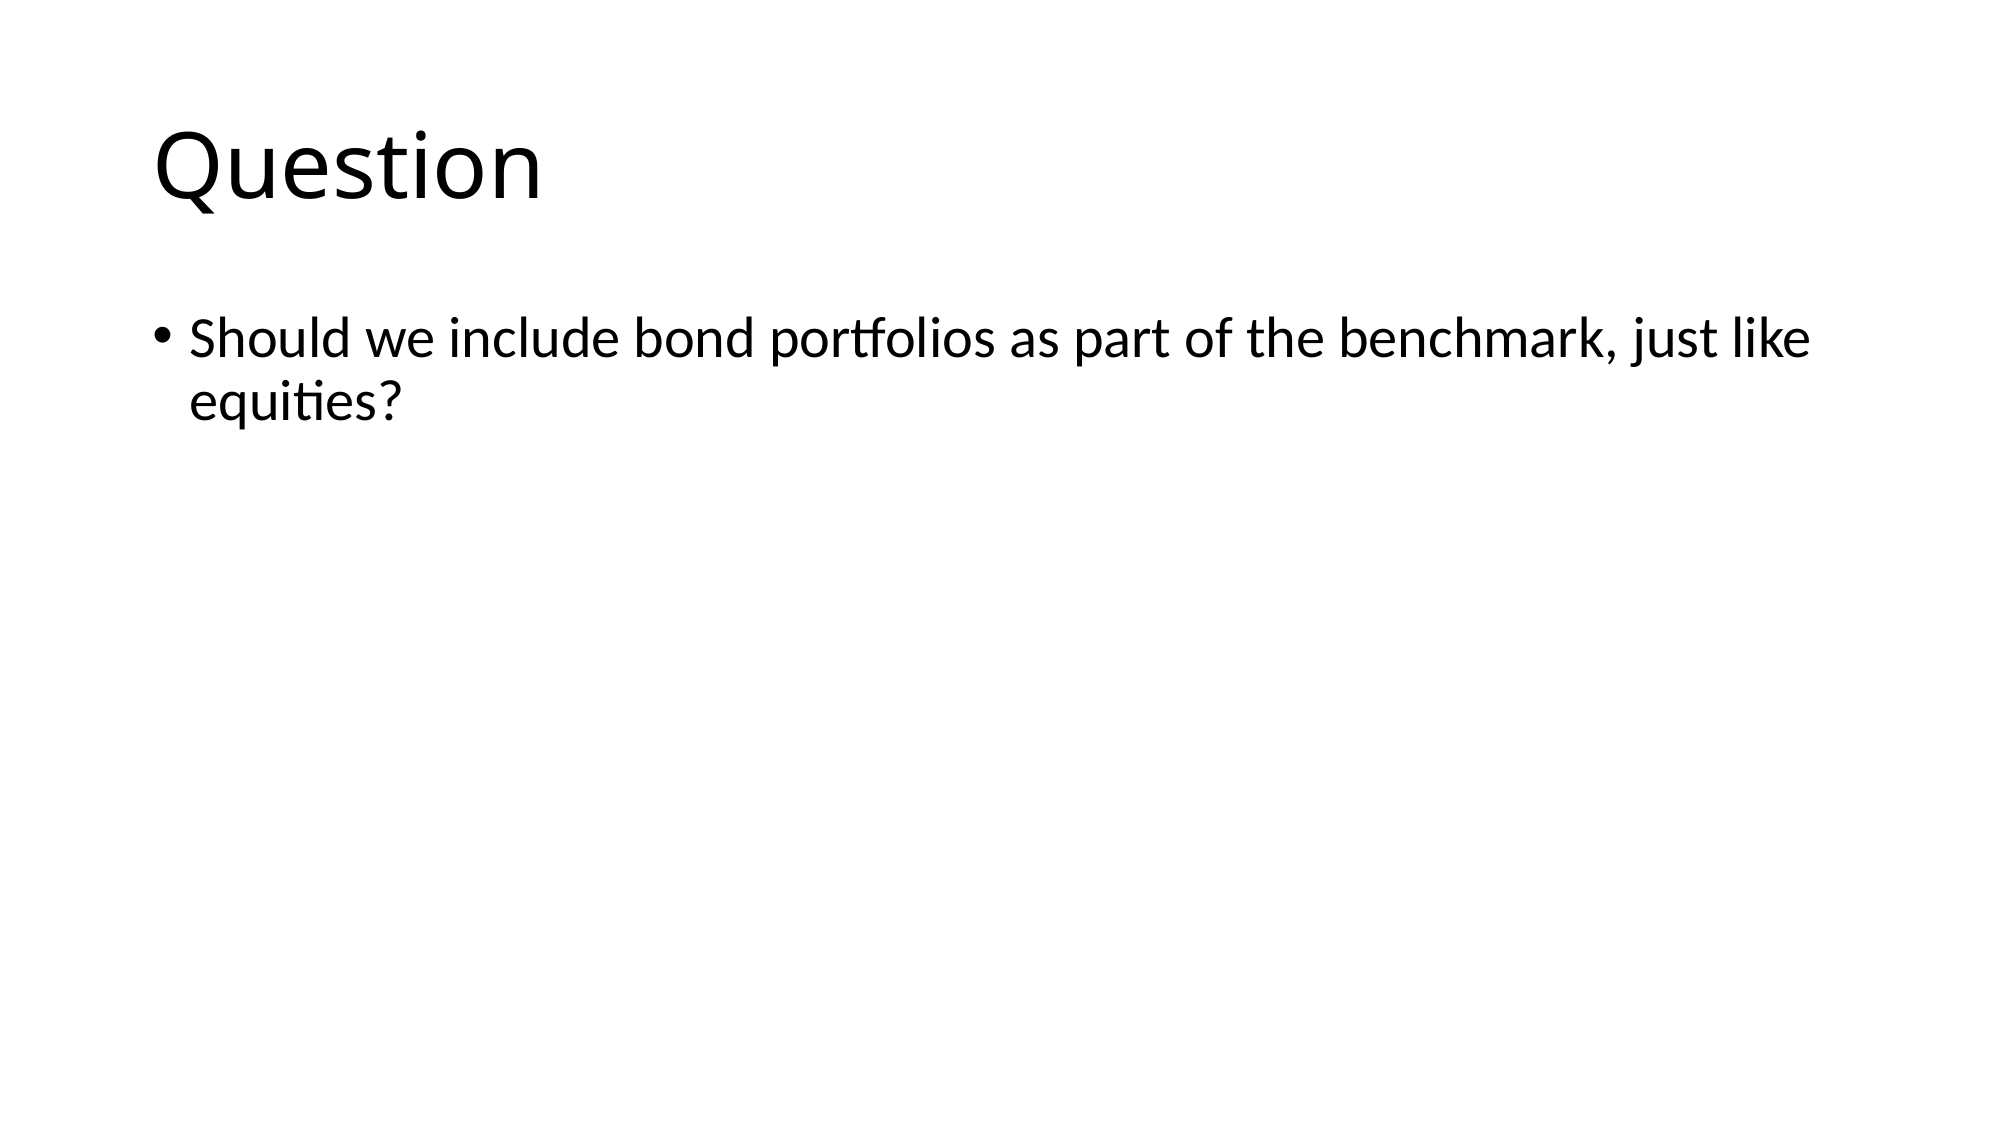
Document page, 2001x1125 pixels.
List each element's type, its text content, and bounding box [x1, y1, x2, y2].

title Question [137, 59, 1863, 278]
list Should we include bond portfolios as part of the benchmark, just like equities? [137, 299, 1863, 1014]
